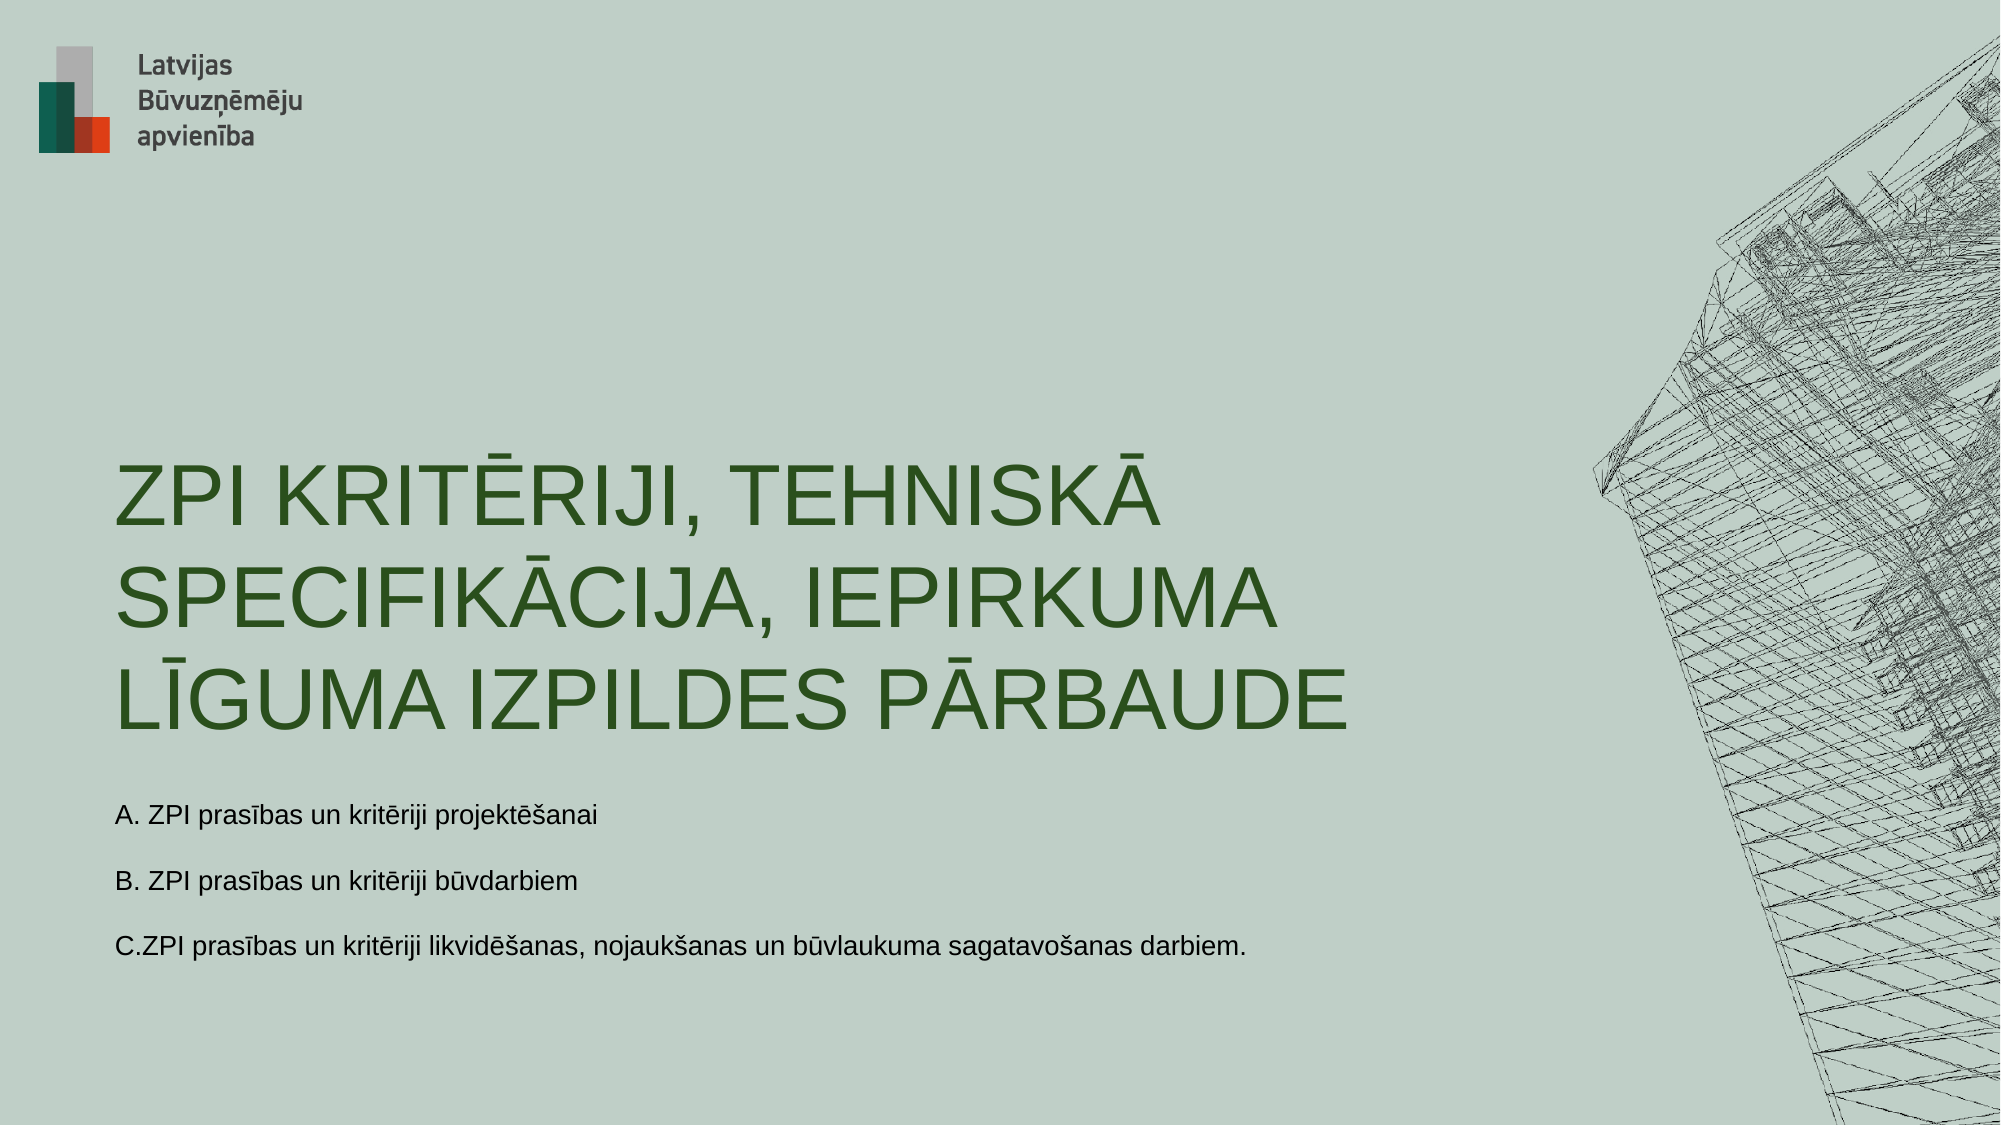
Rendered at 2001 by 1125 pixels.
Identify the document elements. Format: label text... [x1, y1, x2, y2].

list A. ZPI prasības un kritēriji projektēšanai B. ZPI prasības un kritēriji būvdarbiem C.ZPI prasības un kritēriji likvidēšanas, nojaukšanas un būvlaukuma sagatavošanas darbiem. [99, 789, 1525, 970]
title ZPI KRITĒRIJI, TEHNISKĀ SPECIFIKĀCIJA, IEPIRKUMA LĪGUMA IZPILDES PĀRBAUDE [99, 427, 1525, 758]
picture [0, 0, 2001, 1125]
